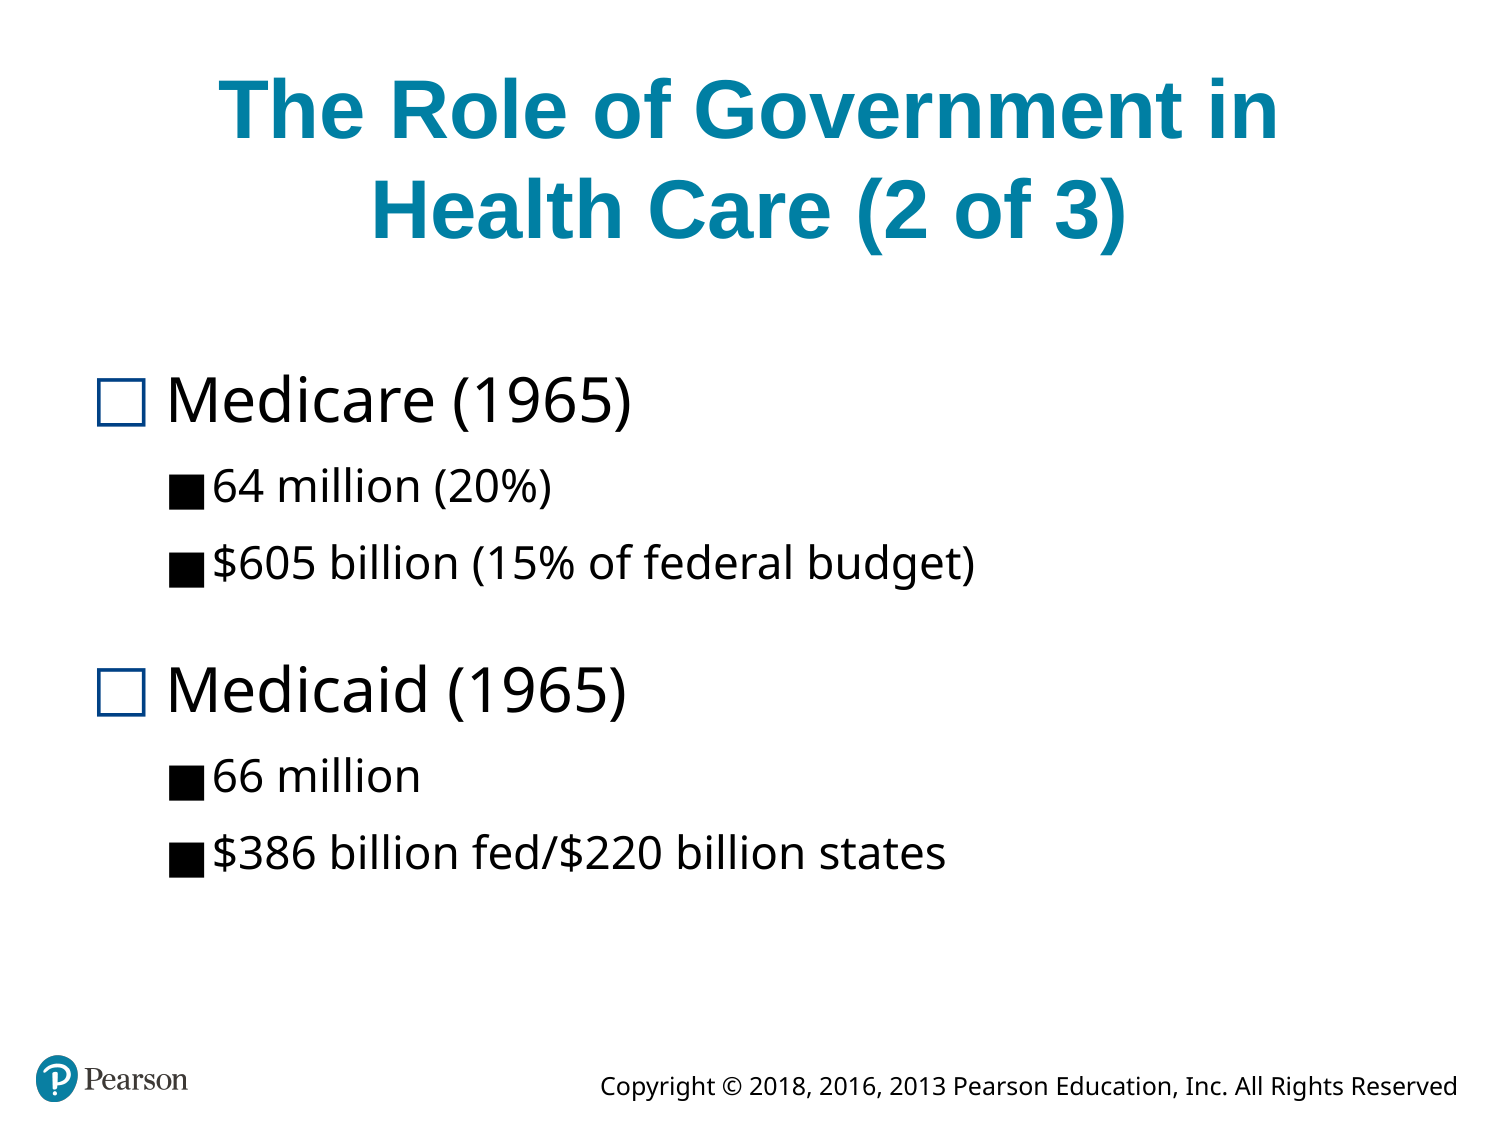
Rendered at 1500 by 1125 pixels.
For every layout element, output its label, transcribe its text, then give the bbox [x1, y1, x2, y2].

picture [44, 1064, 70, 1089]
title The Role of Government in Health Care (2 of 3) [75, 35, 1425, 270]
picture [62, 1055, 188, 1102]
list Medicare (1965) 64 million (20%) $605 billion (15% of federal budget) Medicaid (1965) 66 million $386 billion fed/$220 billion states [75, 314, 1425, 1005]
picture [36, 1088, 47, 1102]
picture [36, 1055, 52, 1071]
